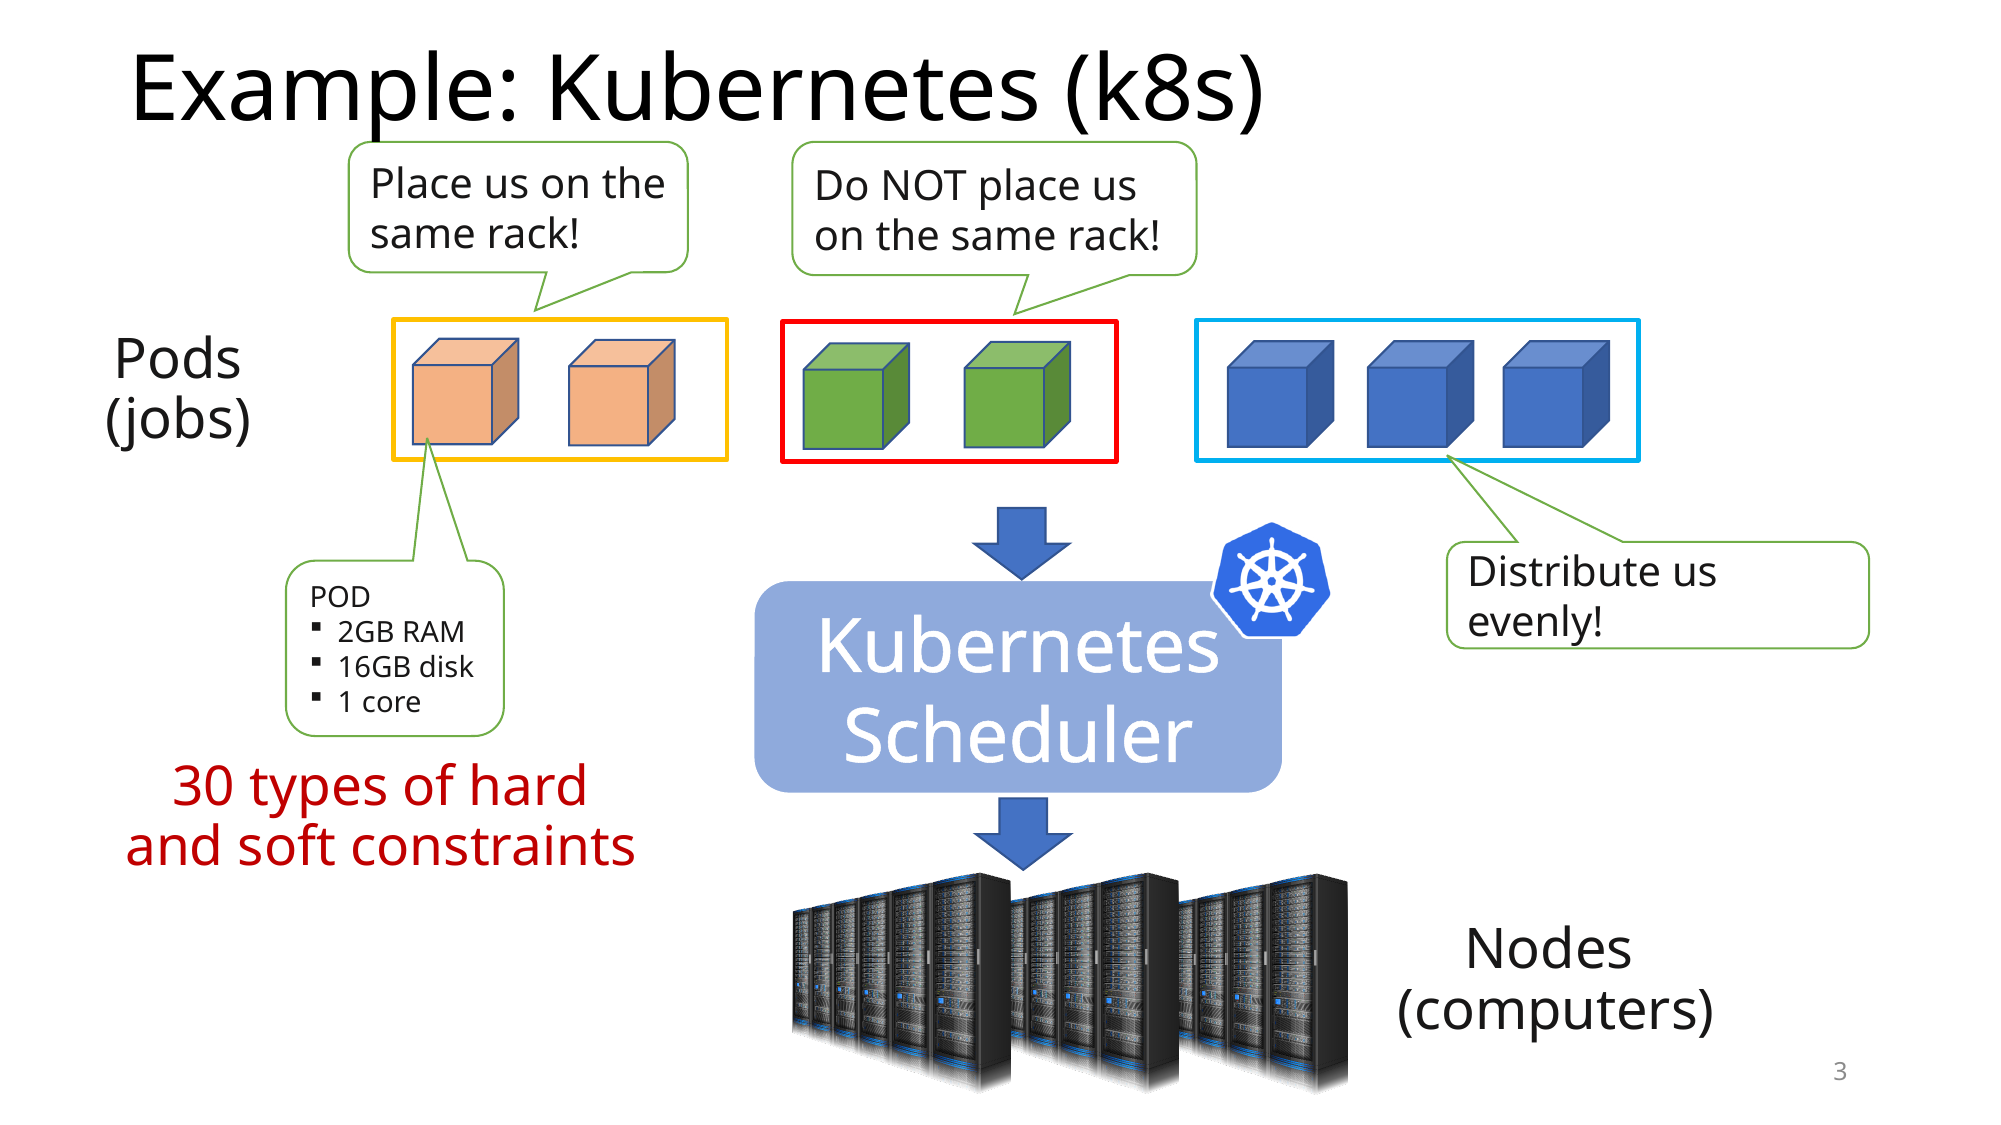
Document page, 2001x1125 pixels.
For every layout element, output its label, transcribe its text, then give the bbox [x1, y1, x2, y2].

picture [1210, 519, 1333, 639]
slide_number 3 [1412, 1042, 1863, 1103]
text_box [972, 797, 1074, 870]
picture [782, 870, 1356, 1098]
text_box Nodes (computers) [1356, 912, 1830, 1050]
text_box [348, 141, 728, 460]
title Example: Kubernetes (k8s) [113, 23, 1839, 157]
text_box [971, 506, 1073, 581]
text_box 30 types of hard and soft constraints [107, 749, 655, 887]
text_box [1196, 320, 1870, 649]
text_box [285, 338, 519, 736]
text_box Kubernetes Scheduler [752, 579, 1285, 795]
text_box Pods (jobs) [44, 321, 312, 459]
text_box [782, 141, 1197, 462]
